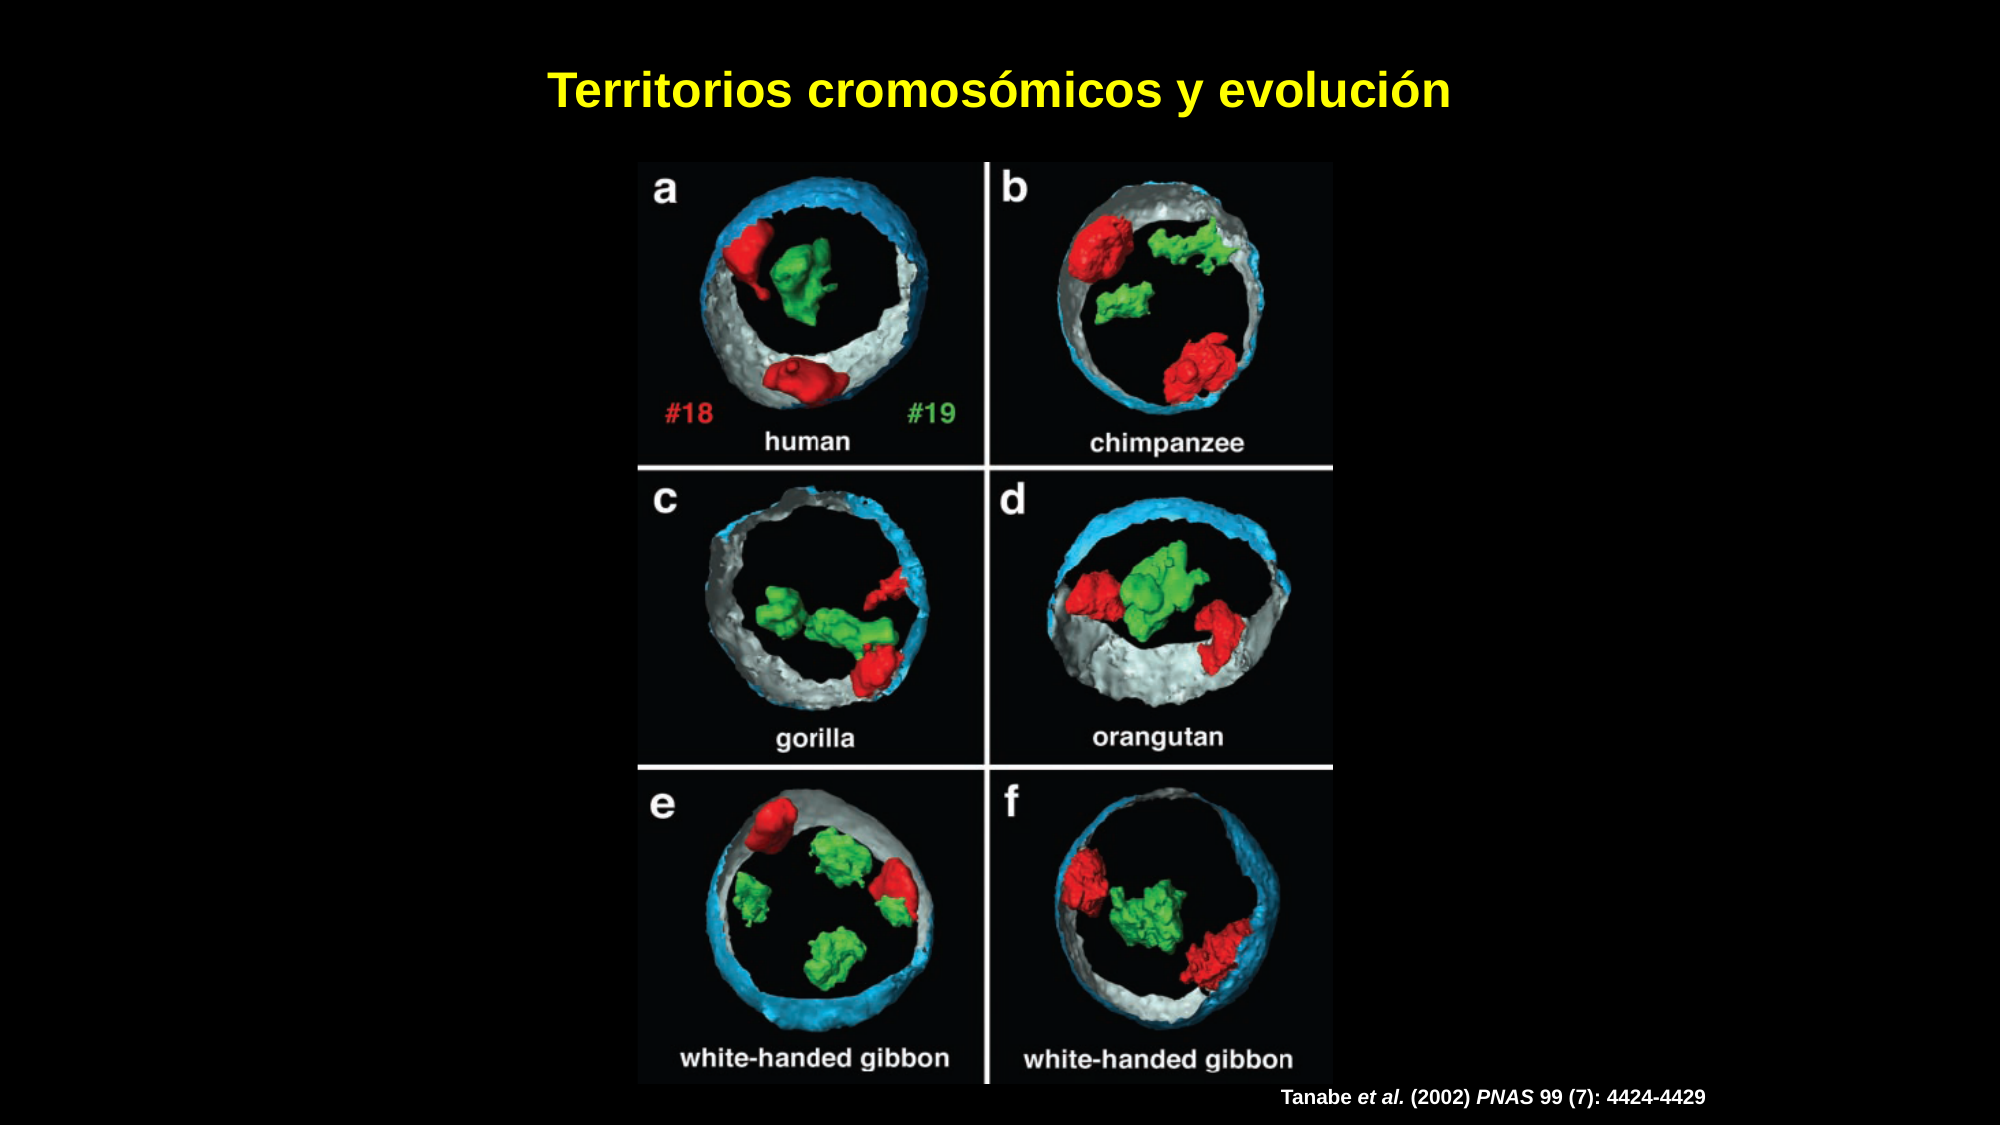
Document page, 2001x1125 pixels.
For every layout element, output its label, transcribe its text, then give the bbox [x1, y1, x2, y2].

picture [637, 162, 1333, 1084]
text_box Territorios cromosómicos y evolución [249, 50, 1750, 126]
text_box Tanabe et al. (2002) PNAS 99 (7): 4424-4429 [1212, 1076, 1780, 1116]
